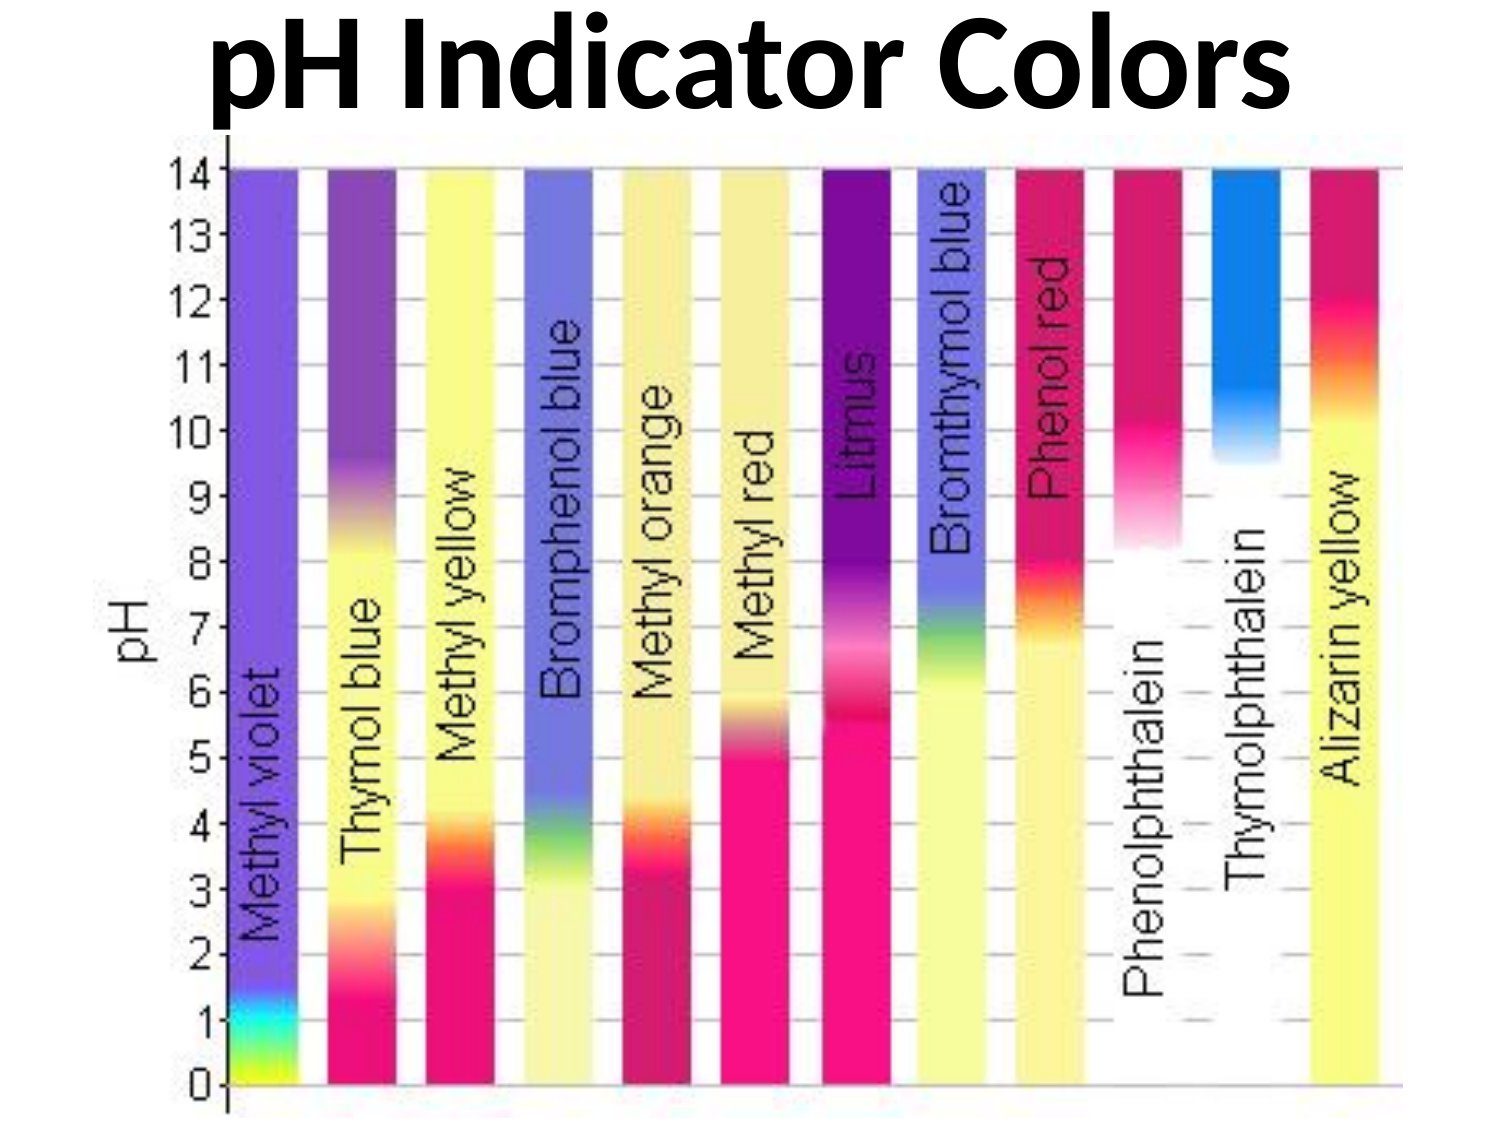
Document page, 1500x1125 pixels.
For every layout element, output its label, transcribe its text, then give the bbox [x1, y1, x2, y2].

picture [93, 135, 1403, 1118]
title pH Indicator Colors [75, 0, 1425, 147]
